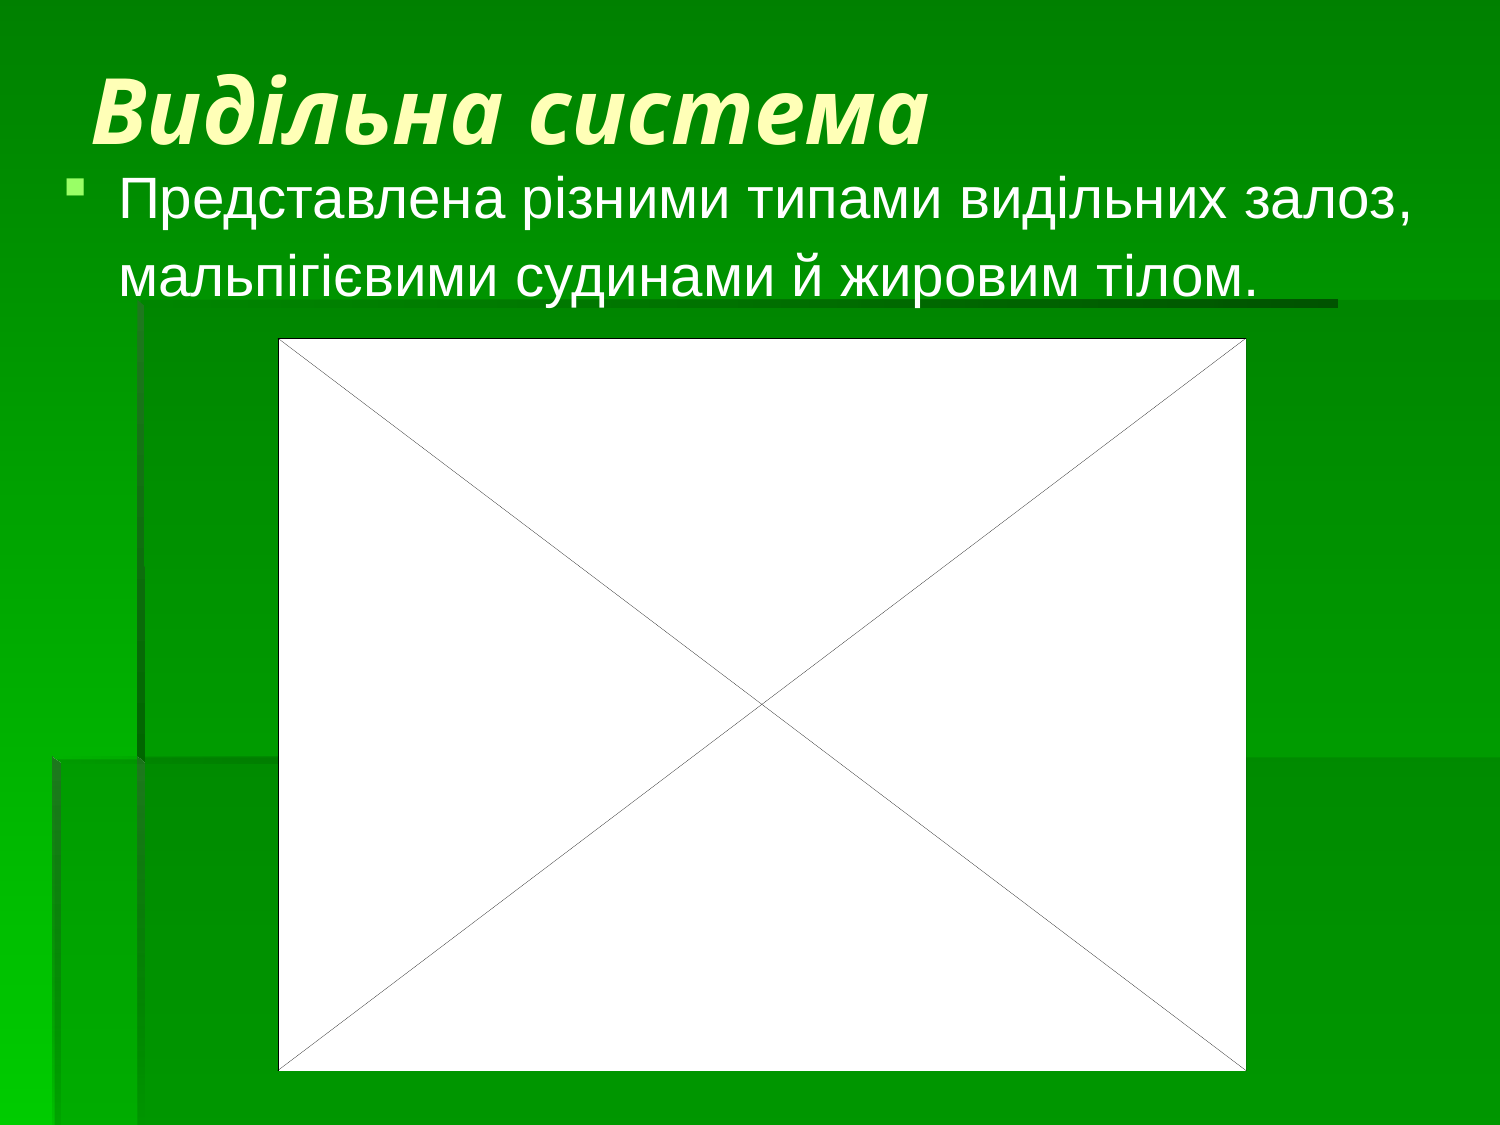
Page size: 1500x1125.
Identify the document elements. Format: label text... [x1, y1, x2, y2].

title Видільна система [74, 39, 1451, 152]
list Представлена різними типами видільних залоз, мальпігієвими судинами й жировим тілом. [46, 152, 1466, 329]
